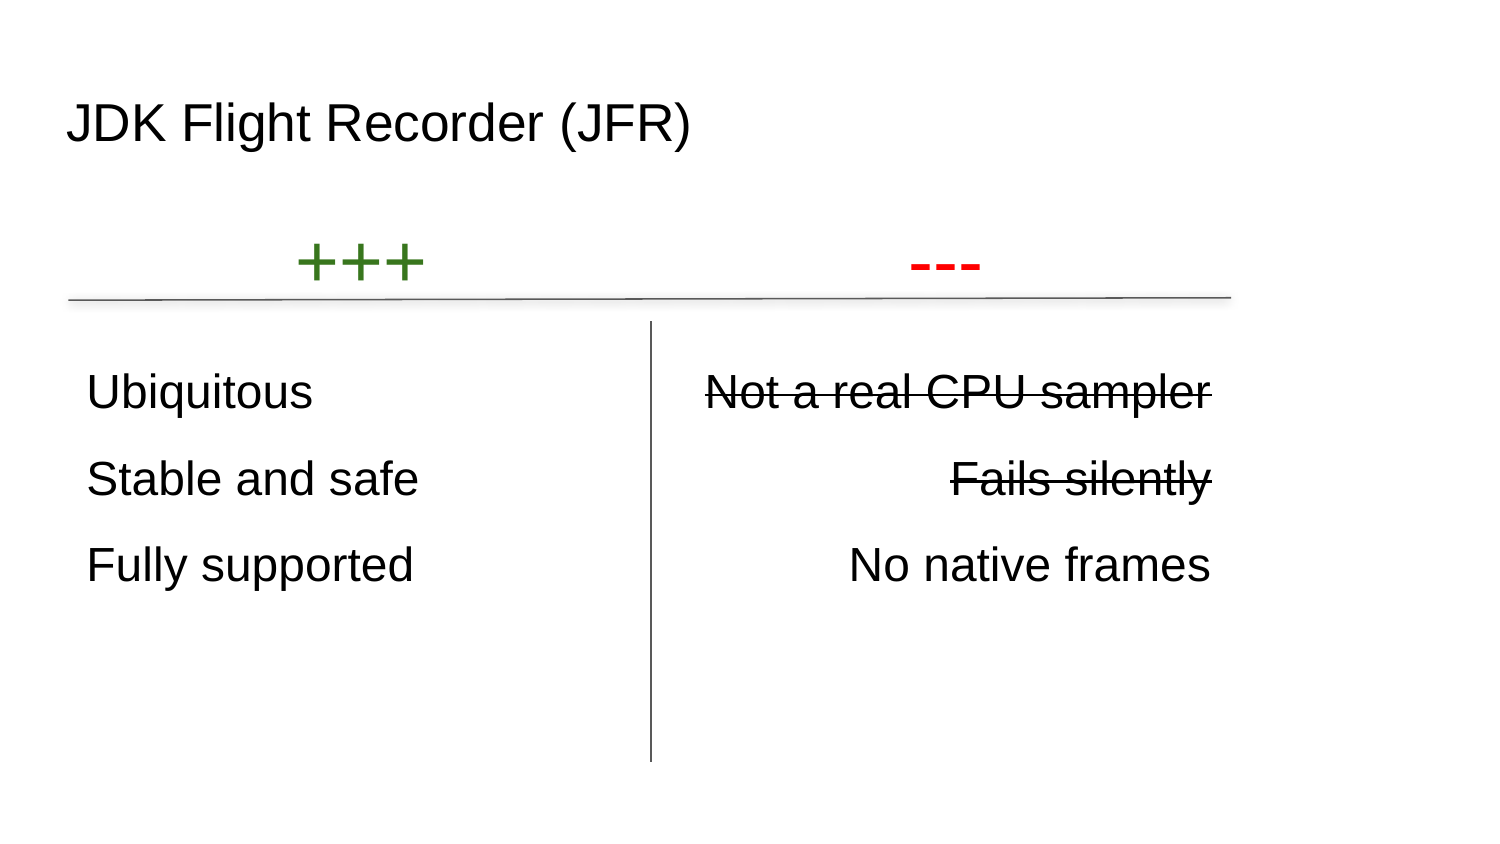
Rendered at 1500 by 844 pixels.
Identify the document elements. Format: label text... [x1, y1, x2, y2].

text_box Ubiquitous Stable and safe Fully supported [71, 317, 650, 726]
text_box +++ [71, 219, 651, 295]
title JDK Flight Recorder (JFR) [51, 72, 1449, 167]
text_box Not a real CPU sampler Fails silently No native frames [664, 317, 1227, 726]
text_box --- [655, 219, 1236, 295]
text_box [68, 297, 1232, 301]
